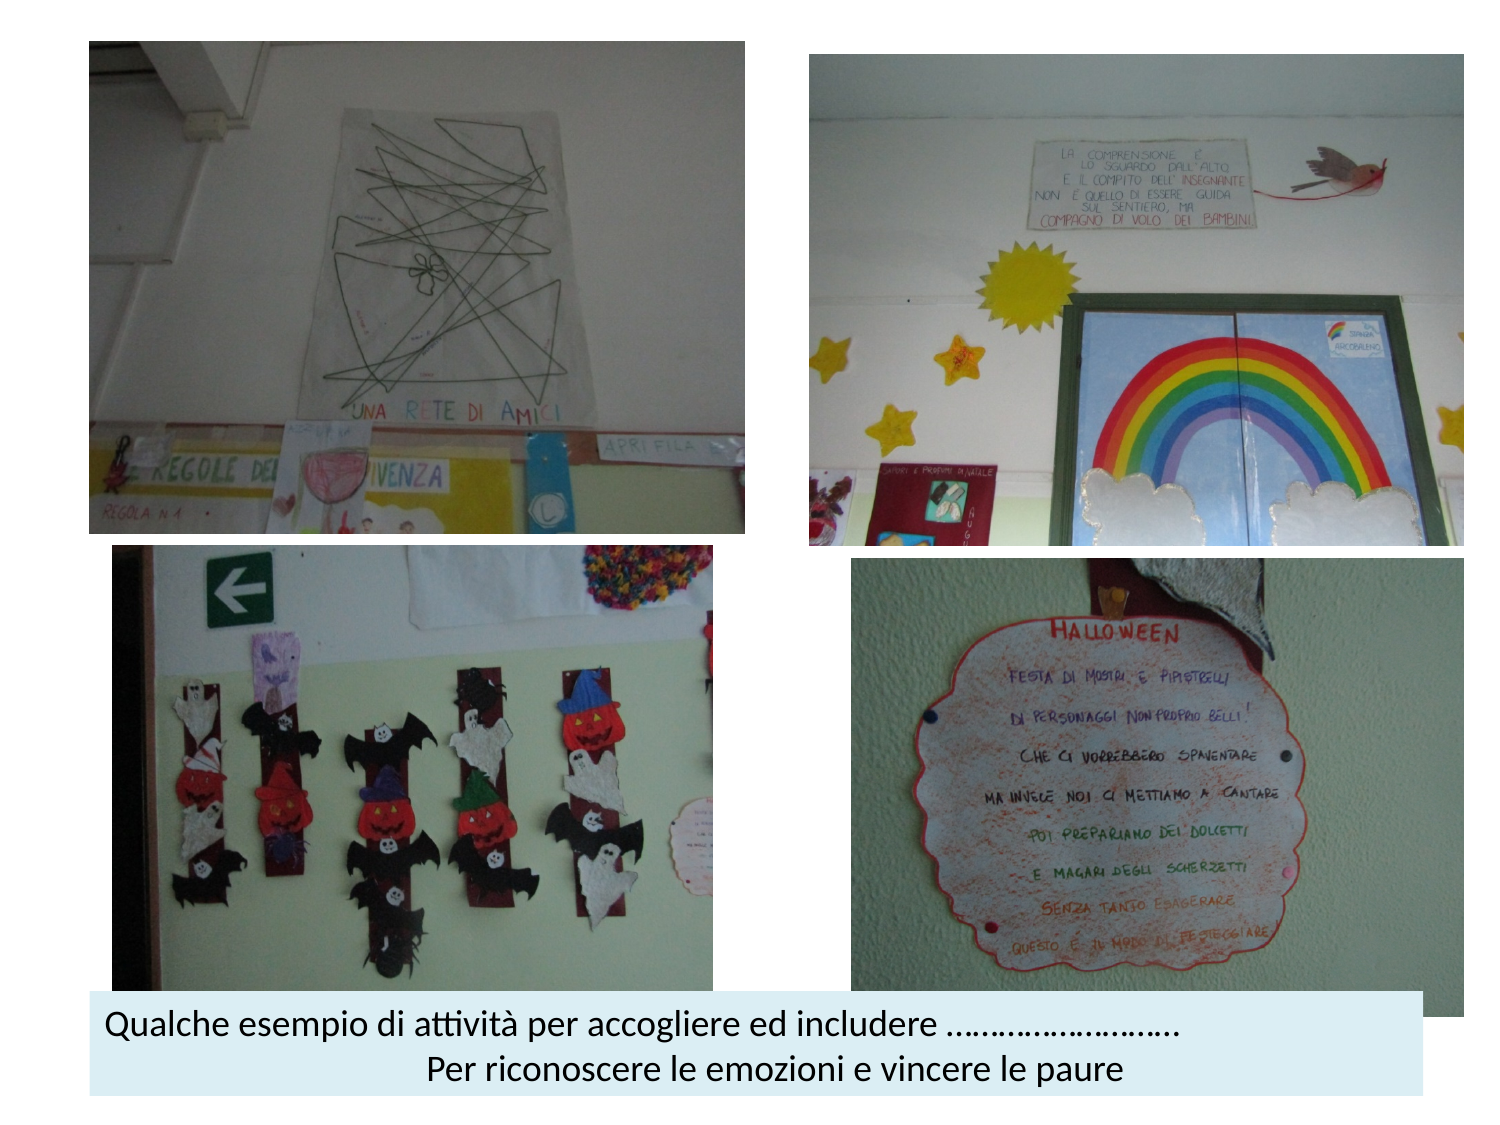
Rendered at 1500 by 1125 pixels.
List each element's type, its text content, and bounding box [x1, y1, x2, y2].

picture [851, 557, 1464, 1017]
picture [808, 54, 1464, 546]
text_box Qualche esempio di attività per accogliere ed includere ……………………… Per riconoscere le emozioni e vincere le paure [89, 991, 1424, 1096]
picture [89, 41, 746, 534]
picture [112, 545, 713, 995]
